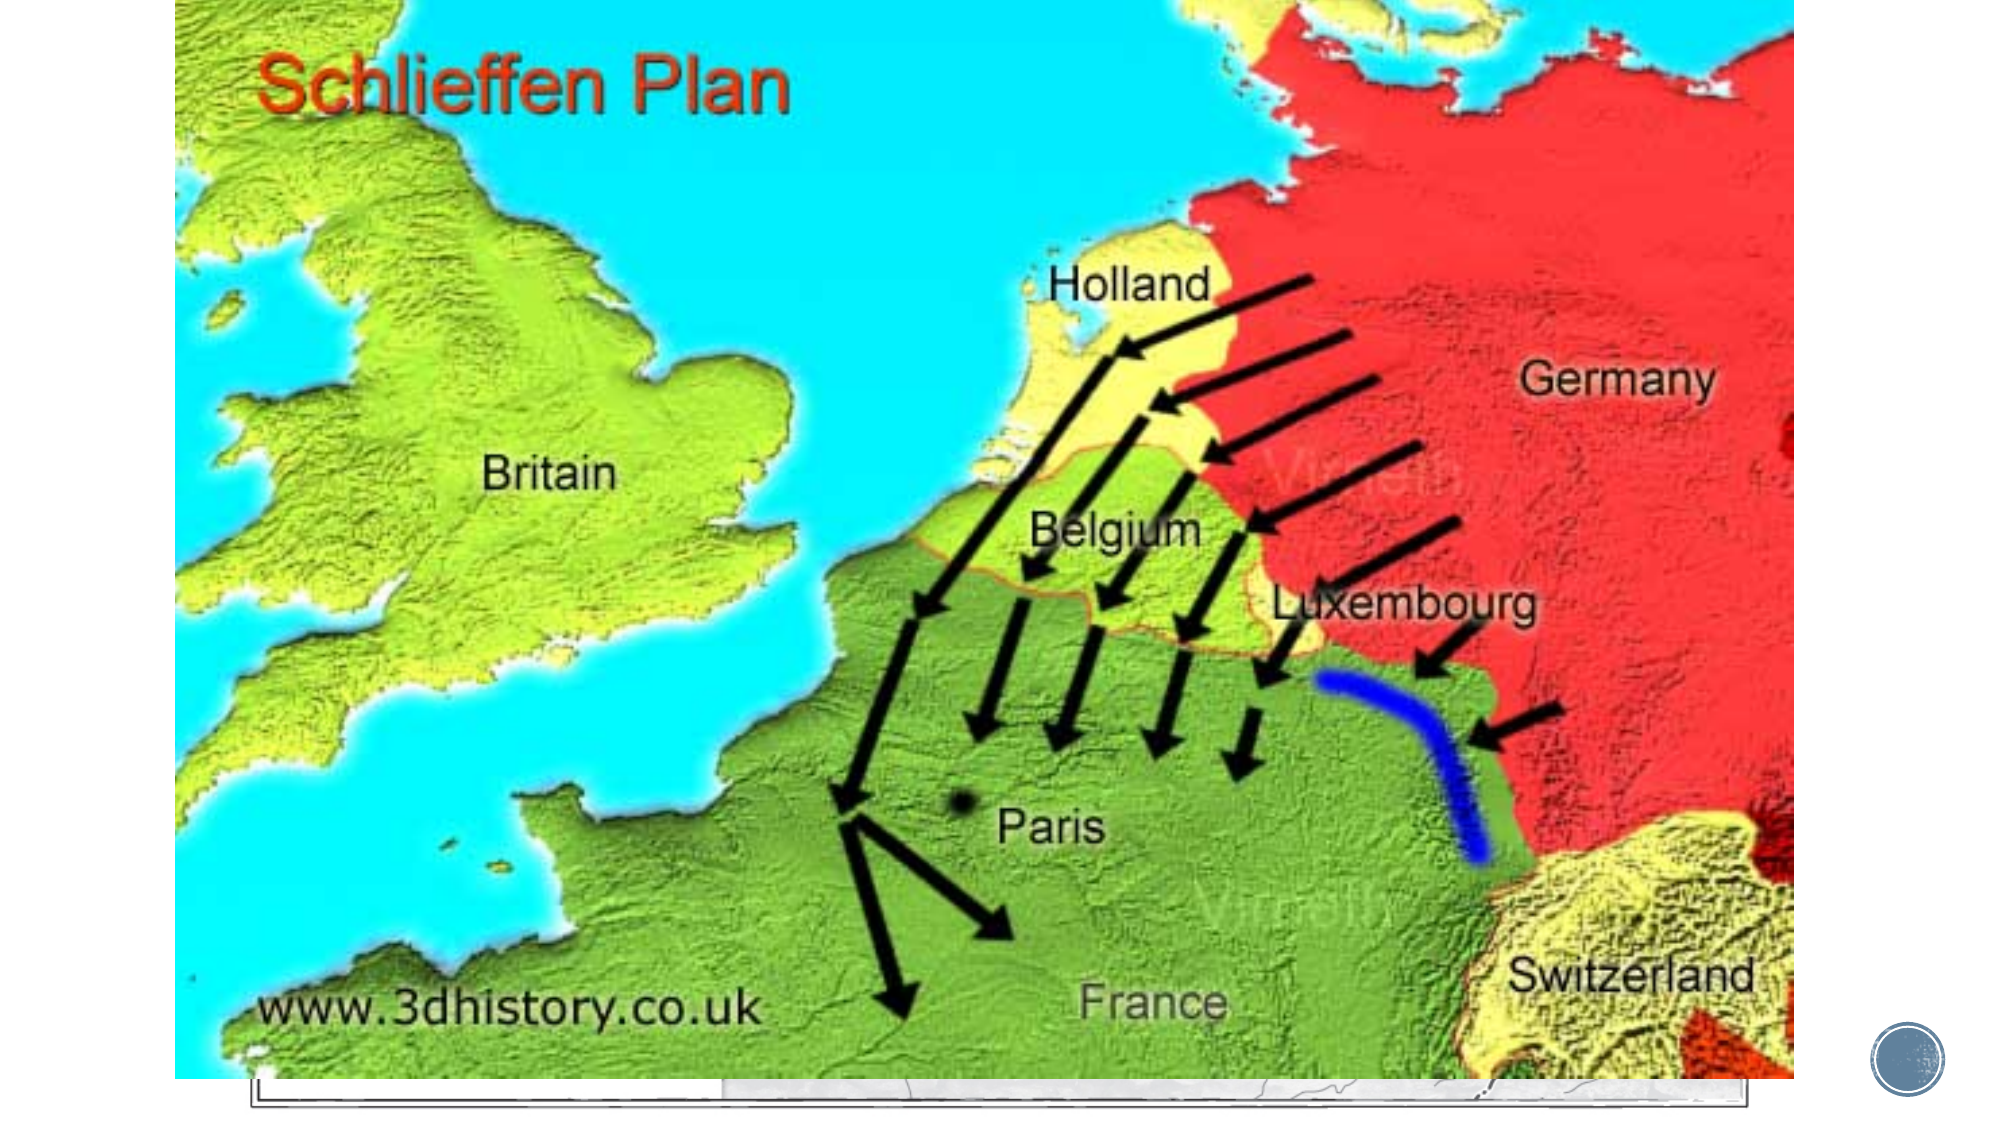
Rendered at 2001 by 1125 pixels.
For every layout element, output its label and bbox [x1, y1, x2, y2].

picture [175, 0, 1794, 1125]
